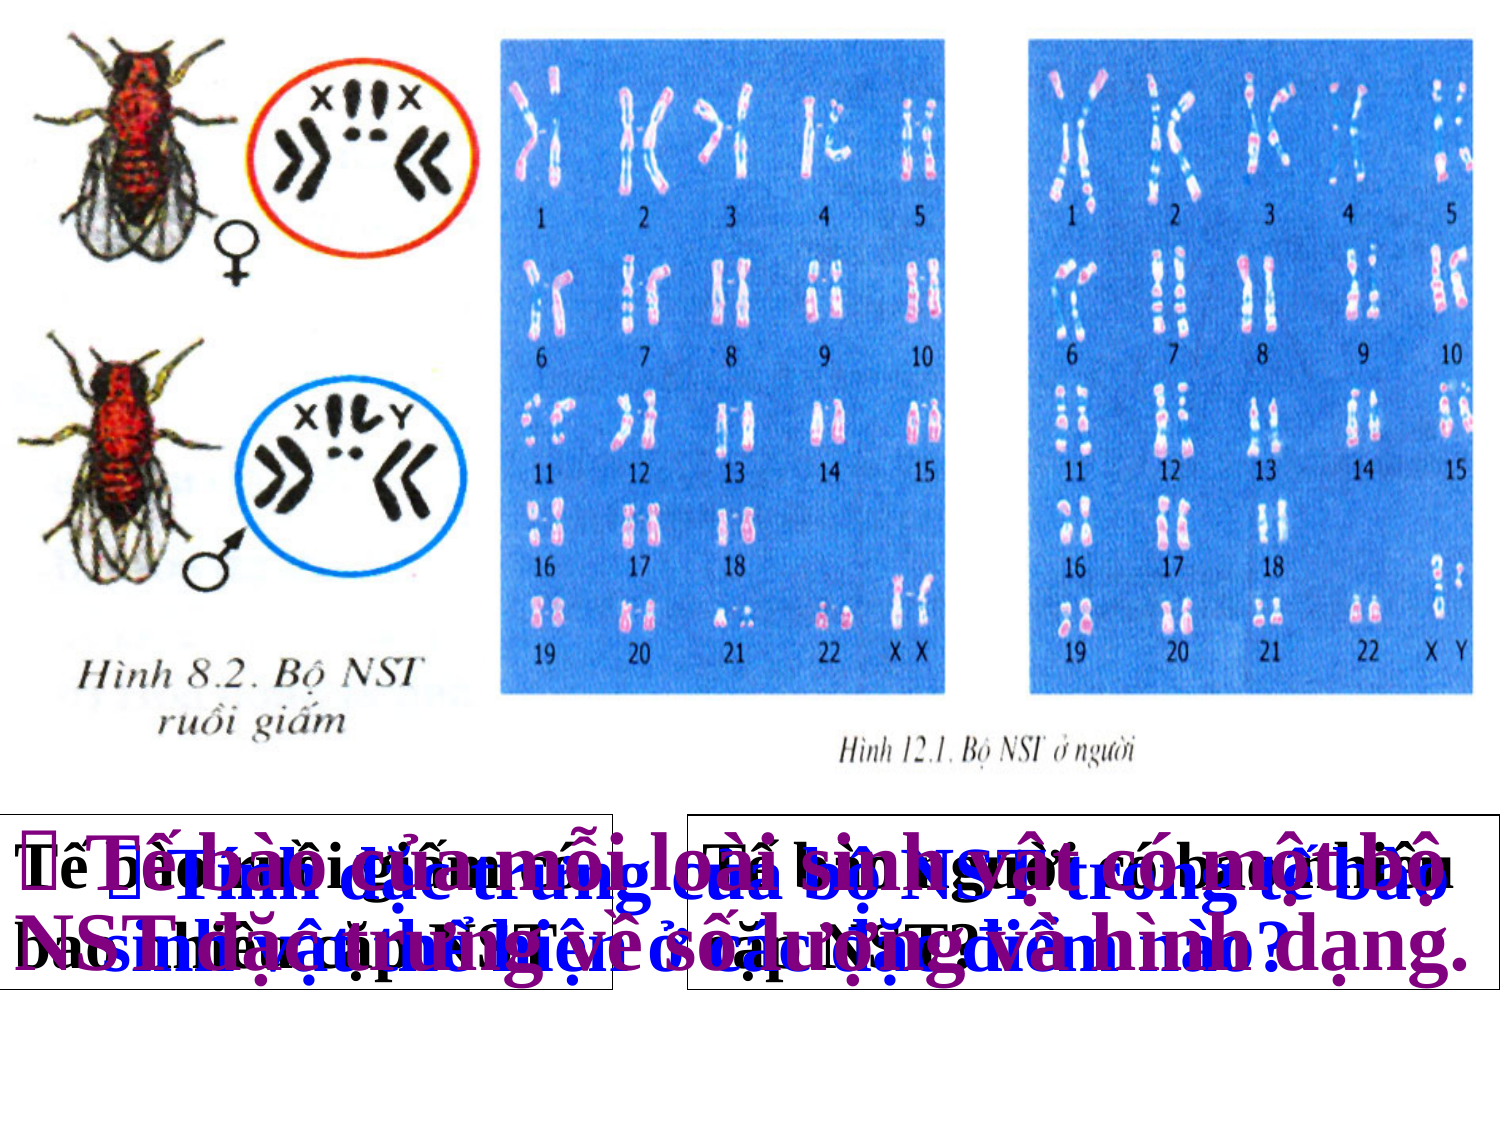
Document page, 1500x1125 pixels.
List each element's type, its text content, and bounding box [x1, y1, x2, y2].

text_box Tế bào ruồi giấm có bao nhiêu cặp NST [0, 814, 613, 819]
text_box  Tế bào của mỗi loài sinh vật có một bộ NST đặc trưng về số lượng và hình dạng. [0, 819, 1500, 994]
text_box Tế bào người có bao nhiêu cặp NST? [687, 814, 1500, 819]
picture [0, 0, 1486, 796]
